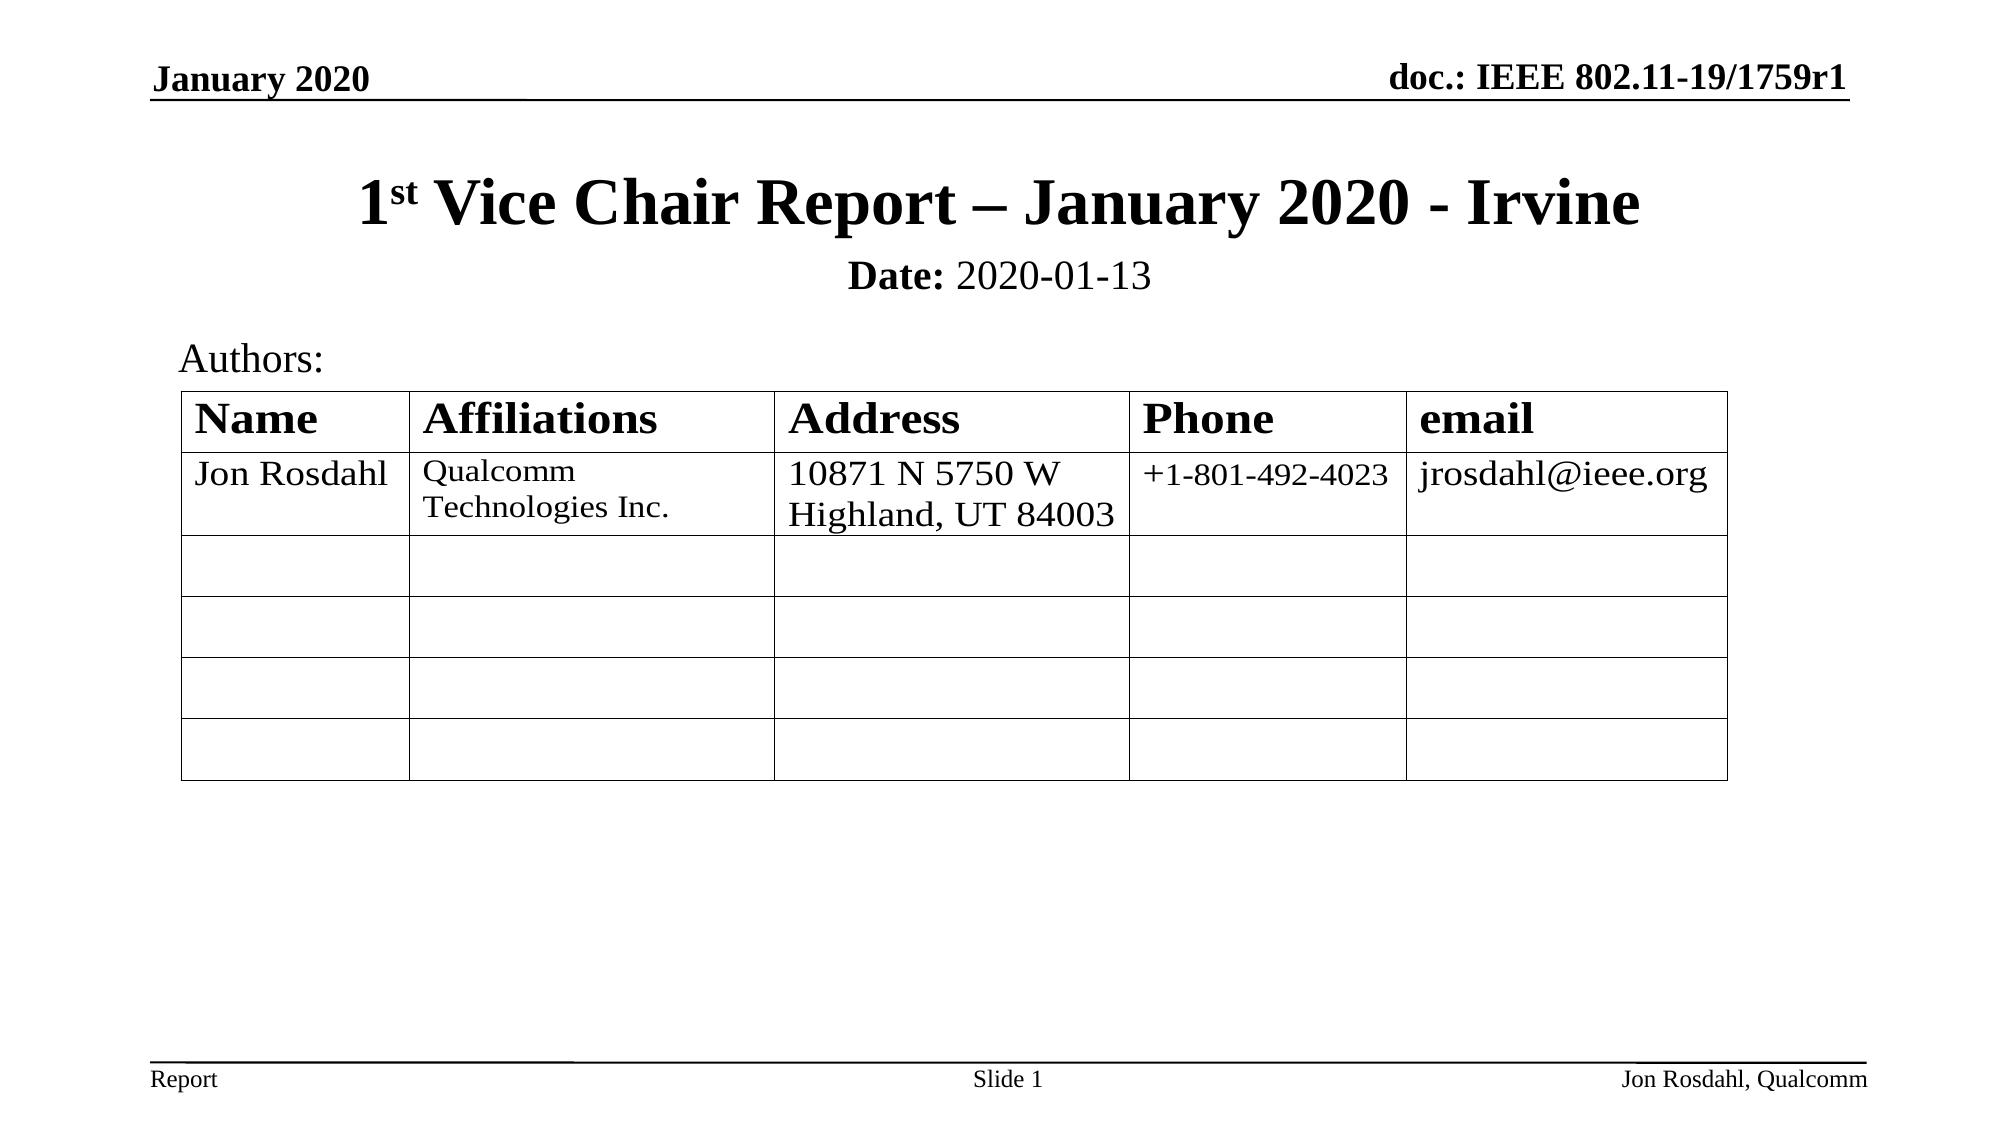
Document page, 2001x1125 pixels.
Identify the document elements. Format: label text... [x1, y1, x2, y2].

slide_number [152, 54, 563, 100]
slide_number Slide 1 [950, 1061, 1067, 1123]
text_box Authors: [162, 323, 401, 387]
title 1st Vice Chair Report – January 2020 - Irvine [149, 76, 1851, 319]
subtitle Date: 2020-01-13 [299, 239, 1701, 319]
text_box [162, 390, 1763, 835]
footer Jon Rosdahl, Qualcomm [1171, 1061, 1869, 1093]
